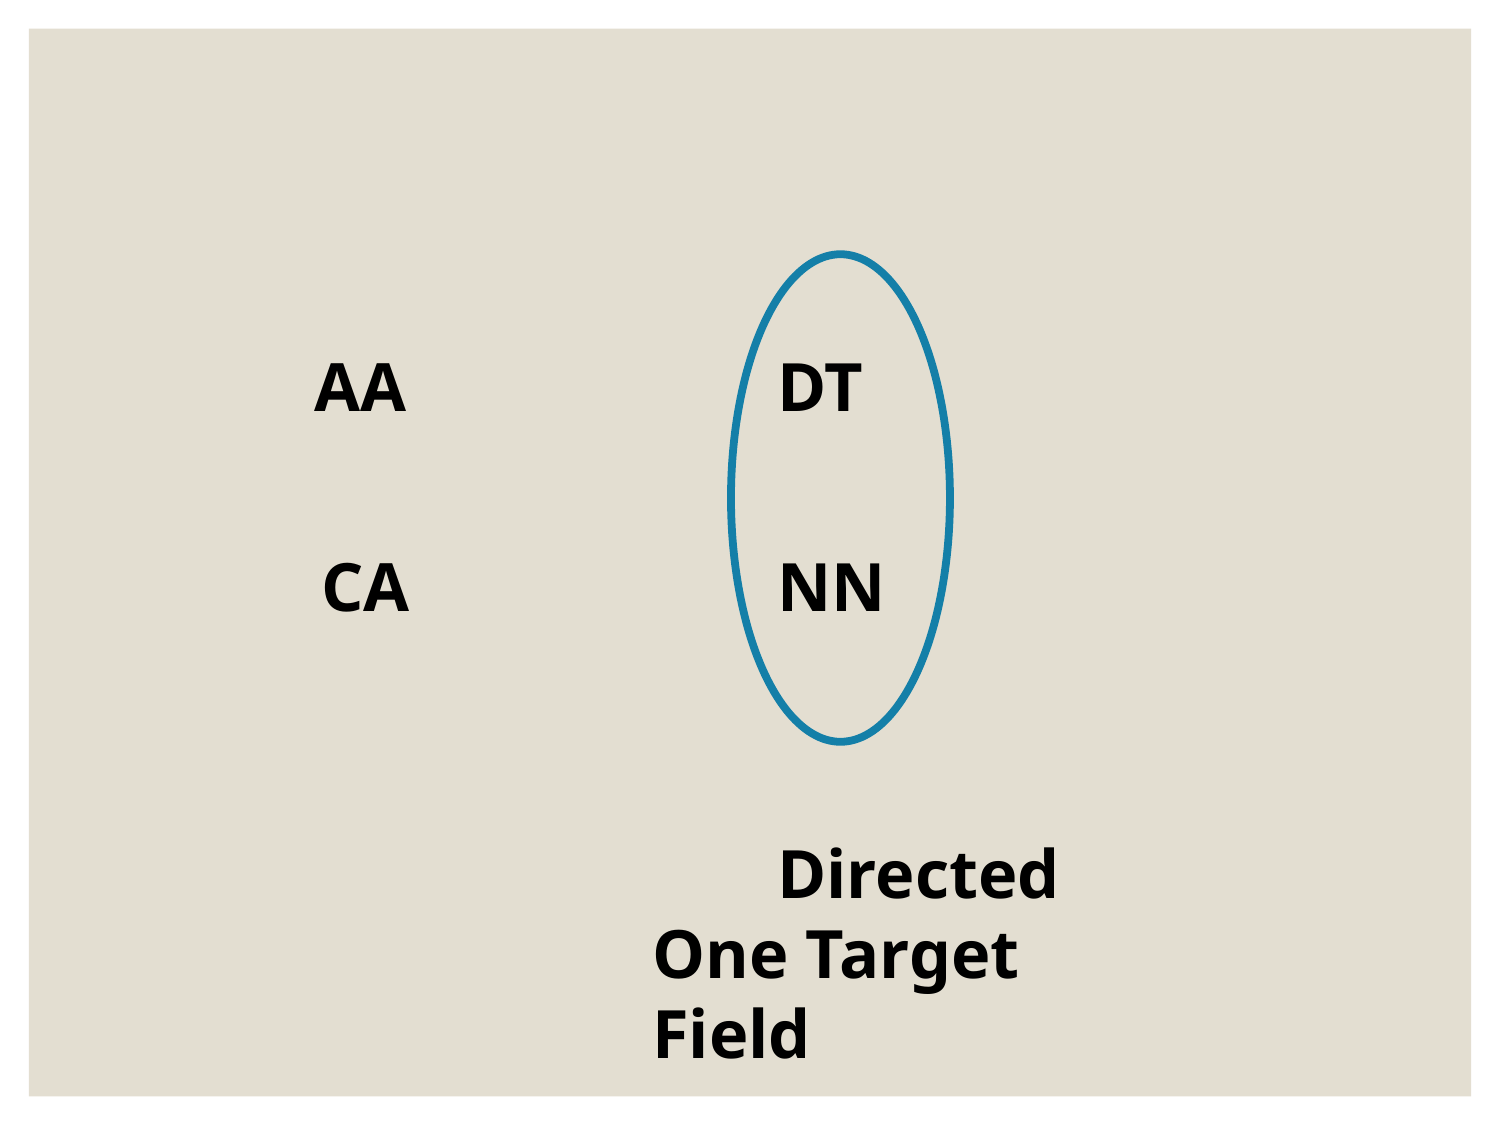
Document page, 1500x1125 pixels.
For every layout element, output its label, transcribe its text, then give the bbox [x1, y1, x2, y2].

text_box CA [306, 537, 494, 633]
text_box Directed One Target Field [637, 824, 1200, 1080]
text_box [729, 253, 951, 743]
text_box AA [300, 337, 488, 433]
text_box NN [934, 545, 950, 633]
text_box DT [925, 337, 950, 433]
